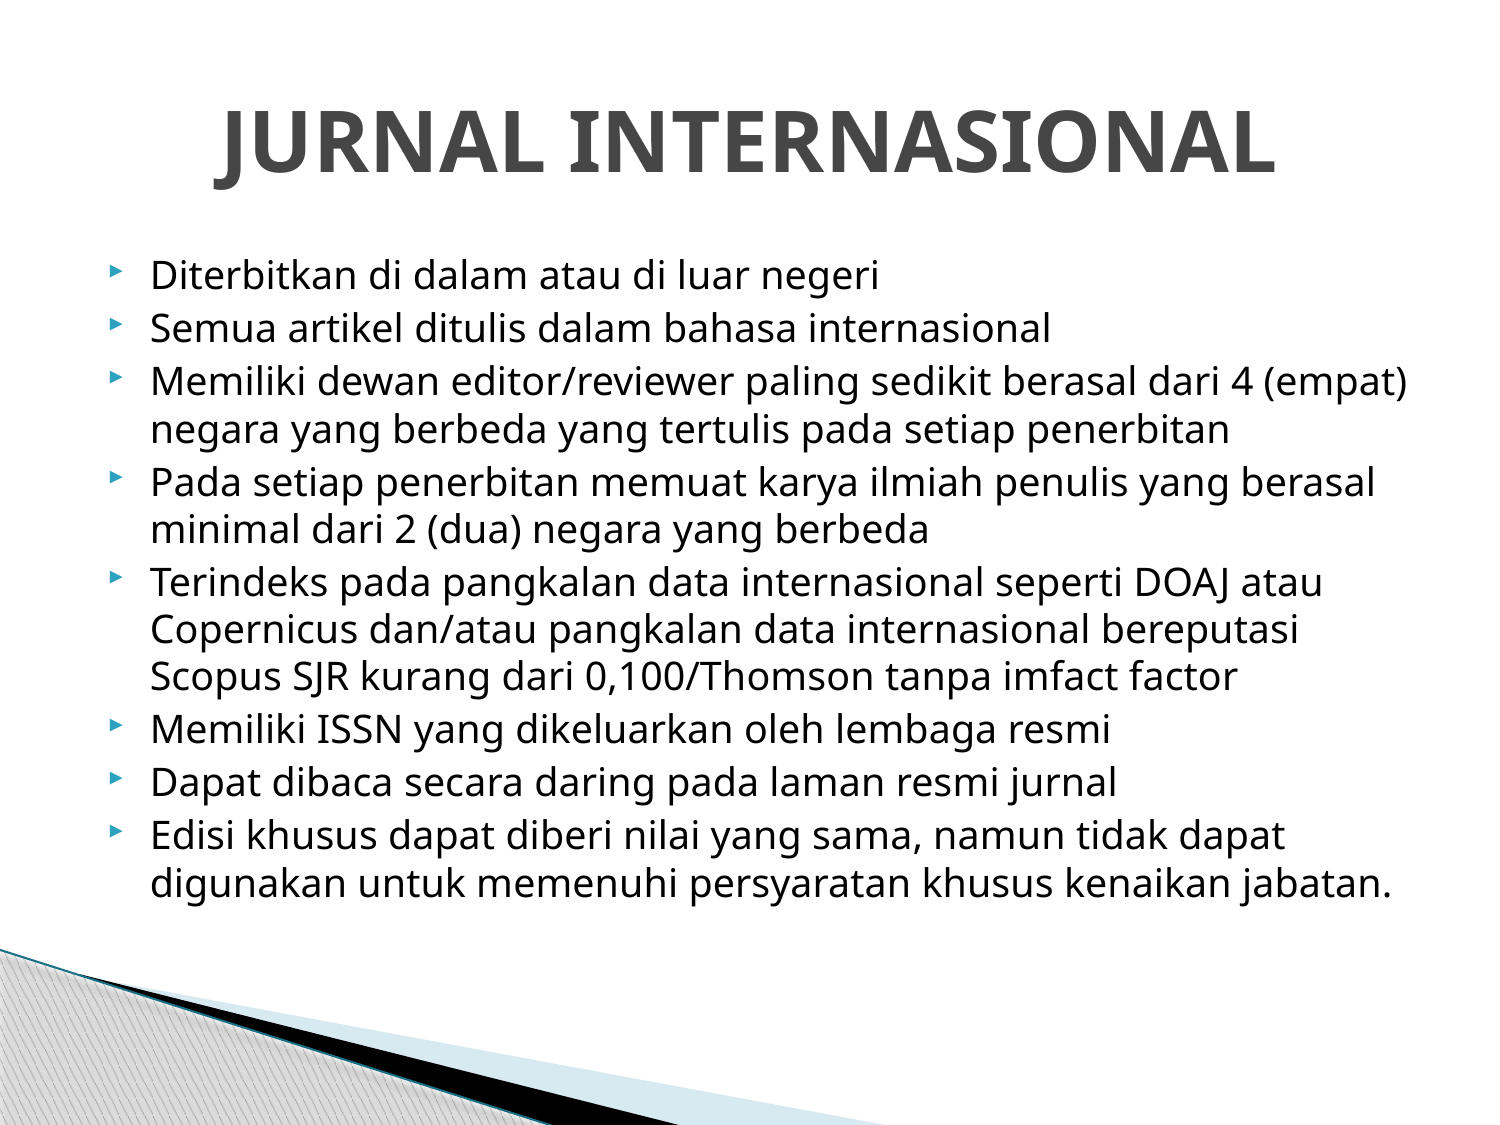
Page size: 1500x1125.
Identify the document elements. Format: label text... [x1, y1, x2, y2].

title JURNAL INTERNASIONAL [75, 45, 1425, 233]
list Diterbitkan di dalam atau di luar negeri Semua artikel ditulis dalam bahasa internasional Memiliki dewan editor/reviewer paling sedikit berasal dari 4 (empat) negara yang berbeda yang tertulis pada setiap penerbitan Pada setiap penerbitan memuat karya ilmiah penulis yang berasal minimal dari 2 (dua) negara yang berbeda Terindeks pada pangkalan data internasional seperti DOAJ atau Copernicus dan/atau pangkalan data internasional bereputasi Scopus SJR kurang dari 0,100/Thomson tanpa imfact factor Memiliki ISSN yang dikeluarkan oleh lembaga resmi Dapat dibaca secara daring pada laman resmi jurnal Edisi khusus dapat diberi nilai yang sama, namun tidak dapat digunakan untuk memenuhi persyaratan khusus kenaikan jabatan. [75, 243, 1425, 986]
